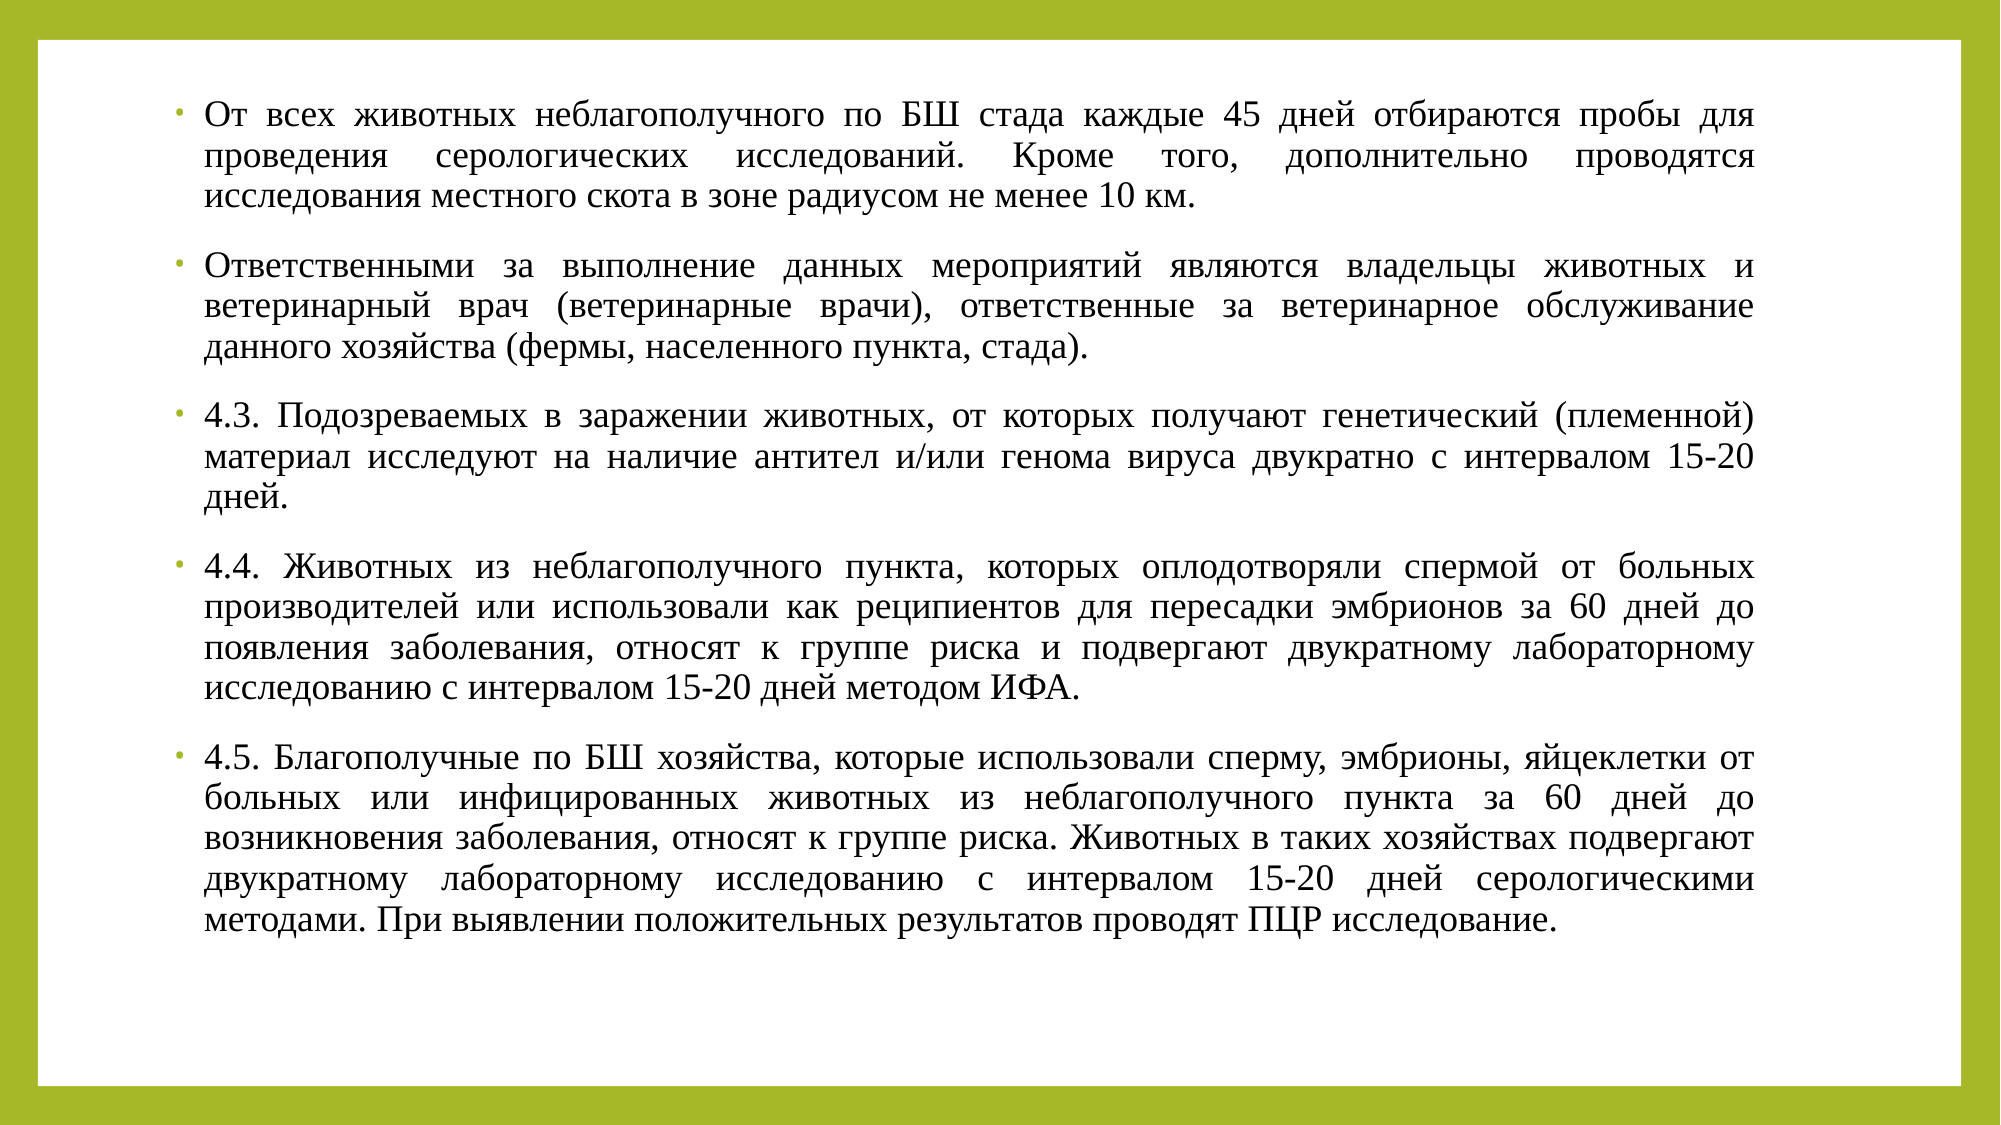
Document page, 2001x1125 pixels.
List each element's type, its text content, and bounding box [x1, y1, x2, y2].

list От всех животных неблагополучного по БШ стада каждые 45 дней отбираются пробы для проведения серологических исследований. Кроме того, дополнительно проводятся исследования местного скота в зоне радиусом не менее 10 км. Ответственными за выполнение данных мероприятий являются владельцы животных и ветеринарный врач (ветеринарные врачи), ответственные за ветеринарное обслуживание данного хозяйства (фермы, населенного пункта, стада). 4.3. Подозреваемых в заражении животных, от которых получают генетический (племенной) материал исследуют на наличие антител и/или генома вируса двукратно с интервалом 15-20 дней. 4.4. Животных из неблагополучного пункта, которых оплодотворяли спермой от больных производителей или использовали как реципиентов для пересадки эмбрионов за 60 дней до появления заболевания, относят к группе риска и подвергают двукратному лабораторному исследованию с интервалом 15-20 дней методом ИФА. 4.5. Благополучные по БШ хозяйства, которые использовали сперму, эмбрионы, яйцеклетки от больных или инфицированных животных из неблагополучного пункта за 60 дней до возникновения заболевания, относят к группе риска. Животных в таких хозяйствах подвергают двукратному лабораторному исследованию с интервалом 15-20 дней серологическими методами. При выявлении положительных результатов проводят ПЦР исследование. [151, 86, 1772, 1028]
